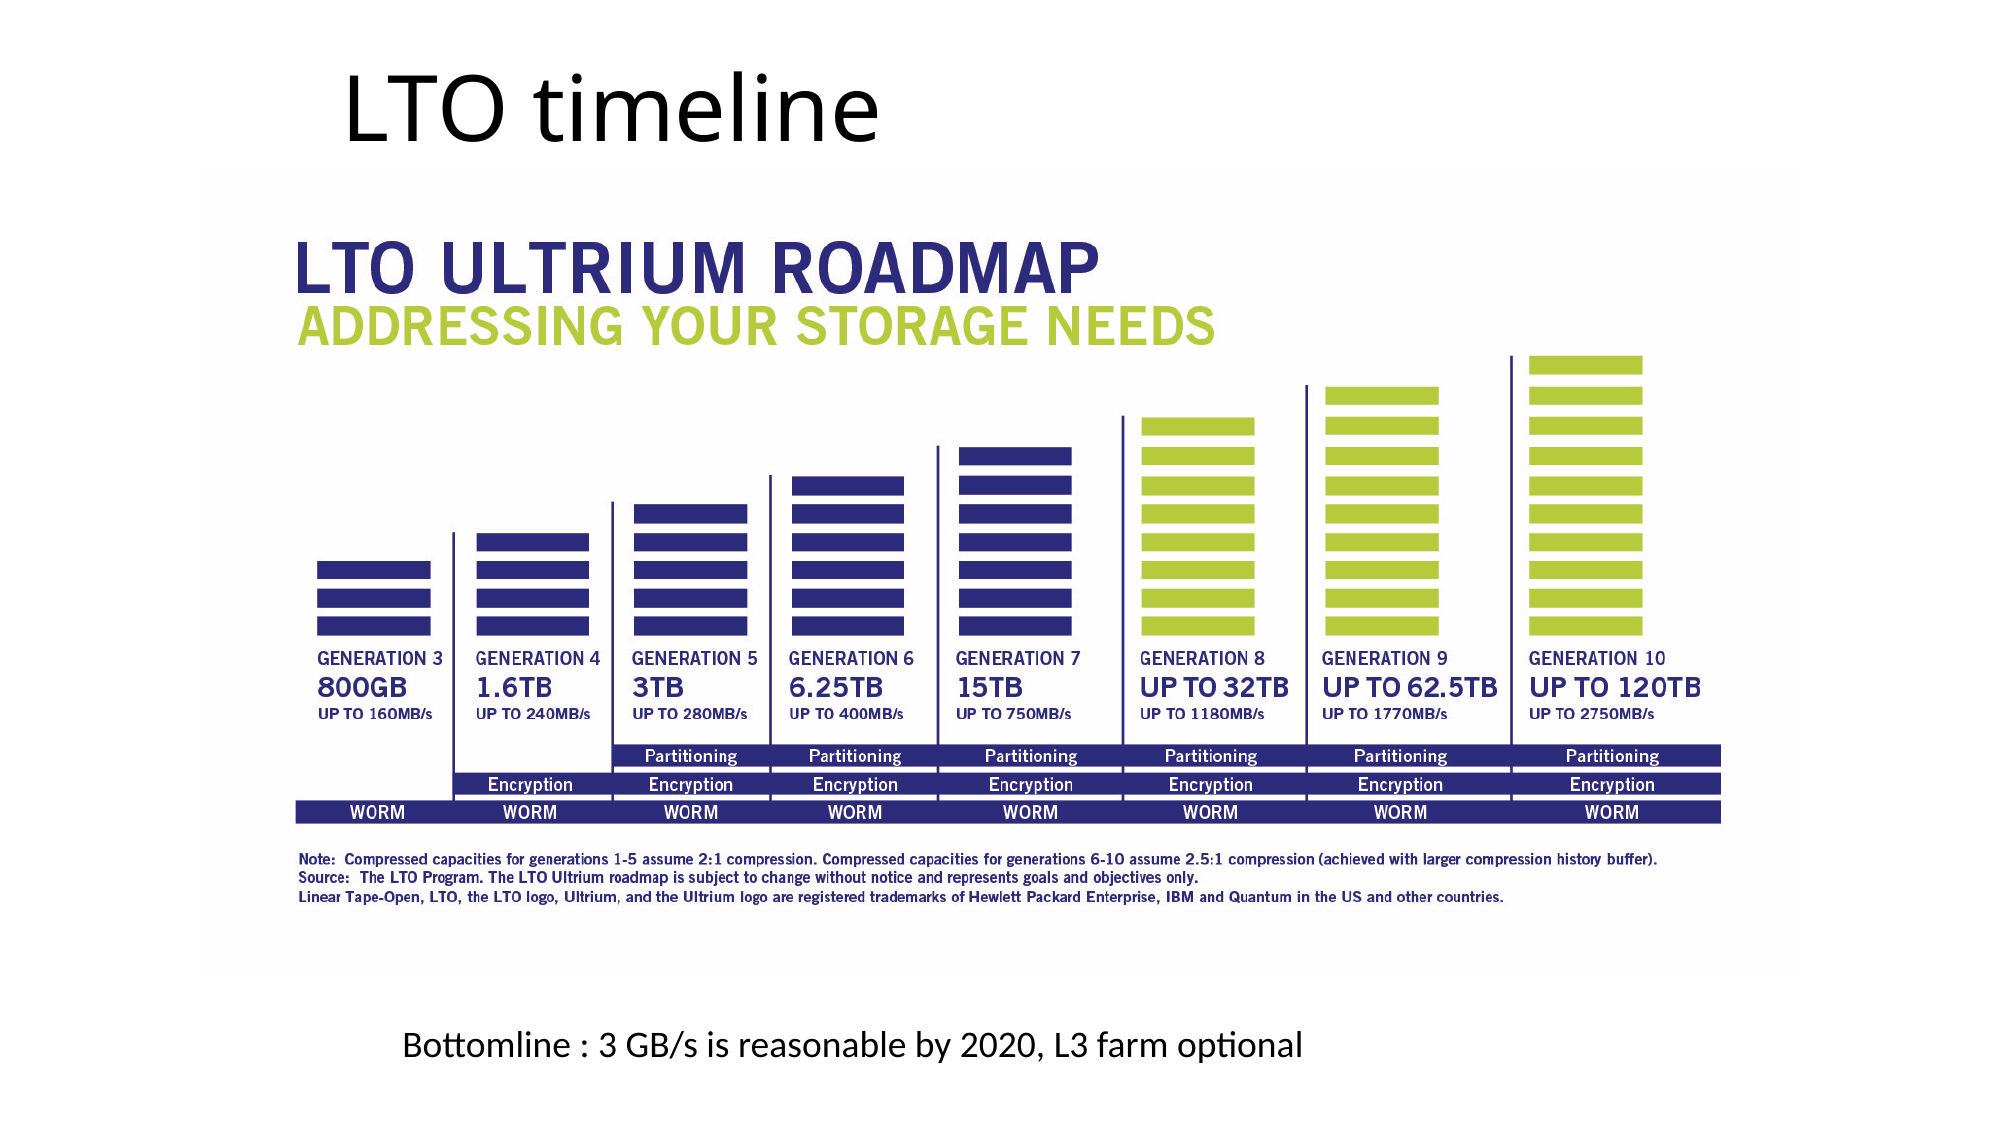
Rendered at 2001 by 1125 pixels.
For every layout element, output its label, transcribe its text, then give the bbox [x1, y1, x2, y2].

picture [199, 174, 1804, 973]
text_box Bottomline : 3 GB/s is reasonable by 2020, L3 farm optional [387, 1012, 1463, 1073]
title LTO timeline [326, 17, 1677, 174]
